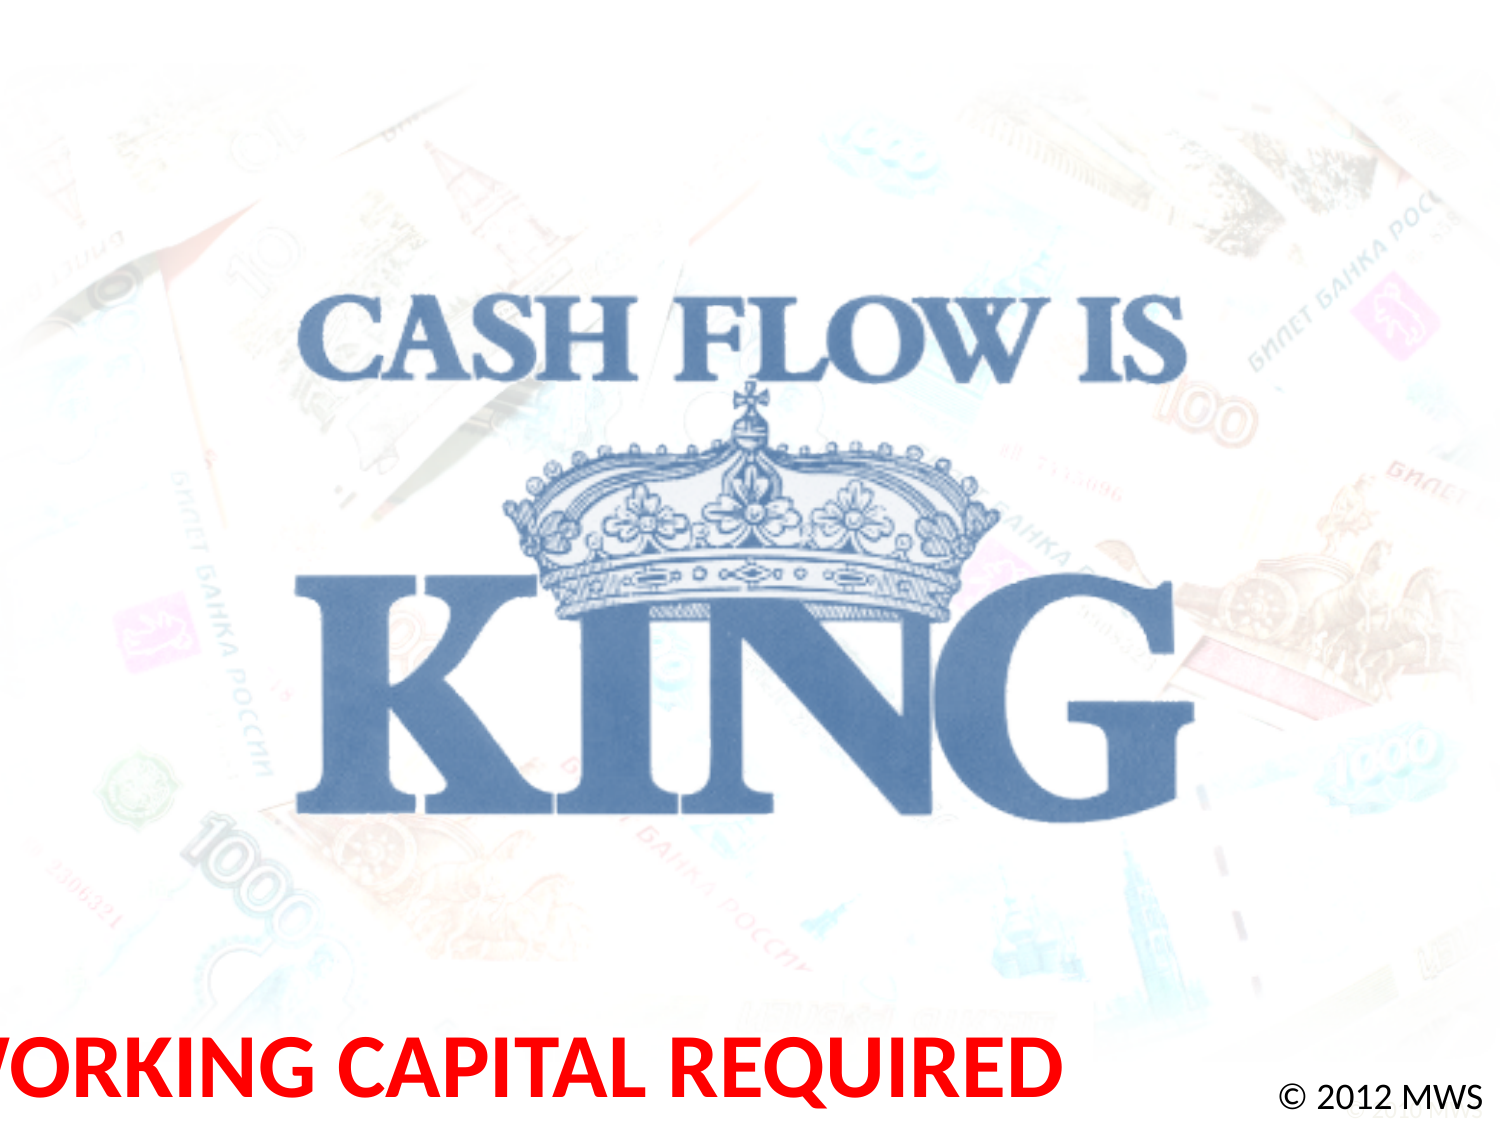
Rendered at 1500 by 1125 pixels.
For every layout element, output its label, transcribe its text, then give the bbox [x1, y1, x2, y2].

picture [0, 63, 1500, 1062]
text_box Working Capital Required [0, 1069, 1081, 1124]
